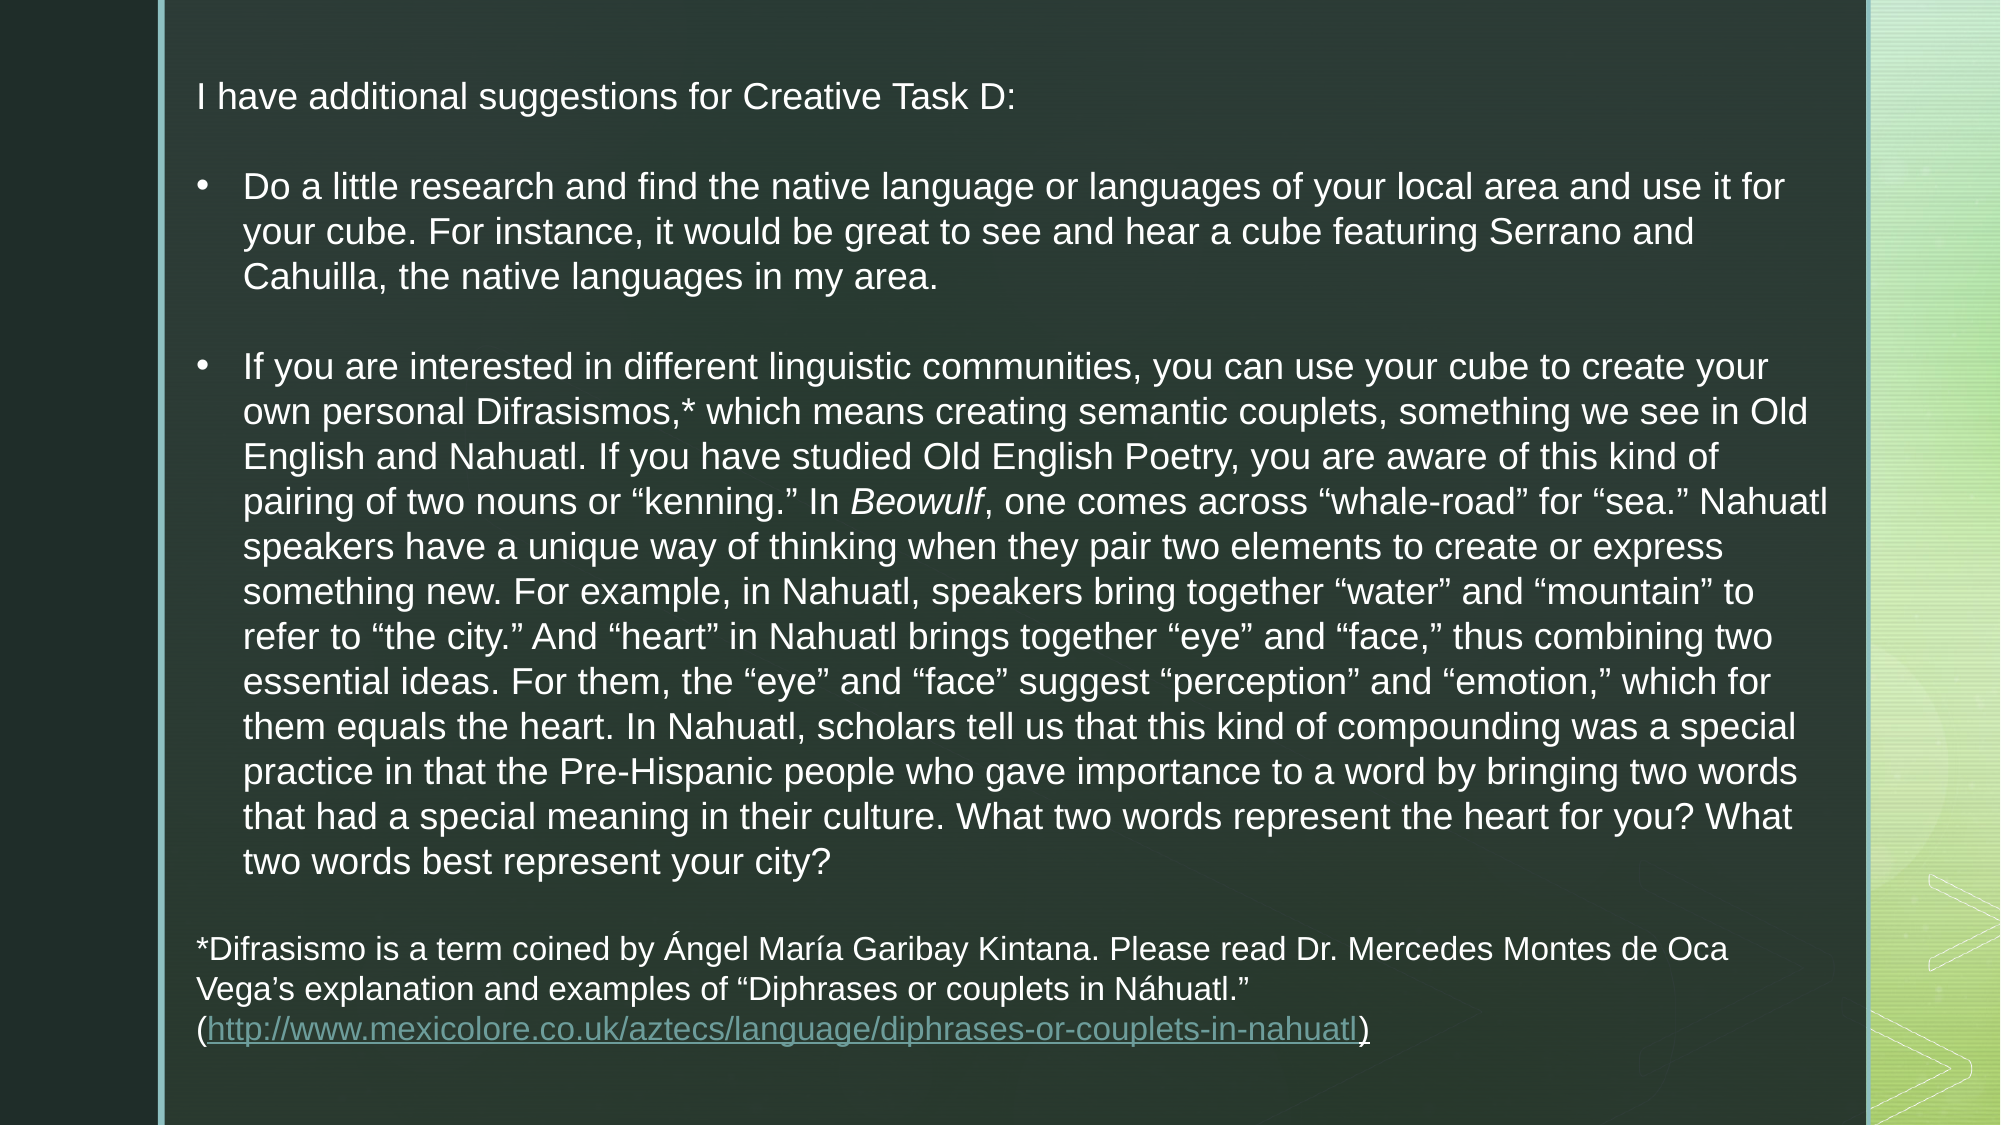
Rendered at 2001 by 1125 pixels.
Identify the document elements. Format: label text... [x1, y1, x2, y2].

picture [1871, 0, 2001, 1125]
text_box I have additional suggestions for Creative Task D: Do a little research and find the native language or languages of your local area and use it for your cube. For instance, it would be great to see and hear a cube featuring Serrano and Cahuilla, the native languages in my area. If you are interested in different linguistic communities, you can use your cube to create your own personal Difrasismos,* which means creating semantic couplets, something we see in Old English and Nahuatl. If you have studied Old English Poetry, you are aware of this kind of pairing of two nouns or “kenning.” In Beowulf, one comes across “whale-road” for “sea.” Nahuatl speakers have a unique way of thinking when they pair two elements to create or express something new. For example, in Nahuatl, speakers bring together “water” and “mountain” to refer to “the city.” And “heart” in Nahuatl brings together “eye” and “face,” thus combining two essential ideas. For them, the “eye” and “face” suggest “perception” and “emotion,” which for them equals the heart. In Nahuatl, scholars tell us that this kind of compounding was a special practice in that the Pre-Hispanic people who gave importance to a word by bringing two words that had a special meaning in their culture. What two words represent the heart for you? What two words best represent your city? *Difrasismo is a term coined by Ángel María Garibay Kintana. Please read Dr. Mercedes Montes de Oca Vega’s explanation and examples of “Diphrases or couplets in Náhuatl.” (http://www.mexicolore.co.uk/aztecs/language/diphrases-or-couplets-in-nahuatl) [181, 64, 1850, 1100]
